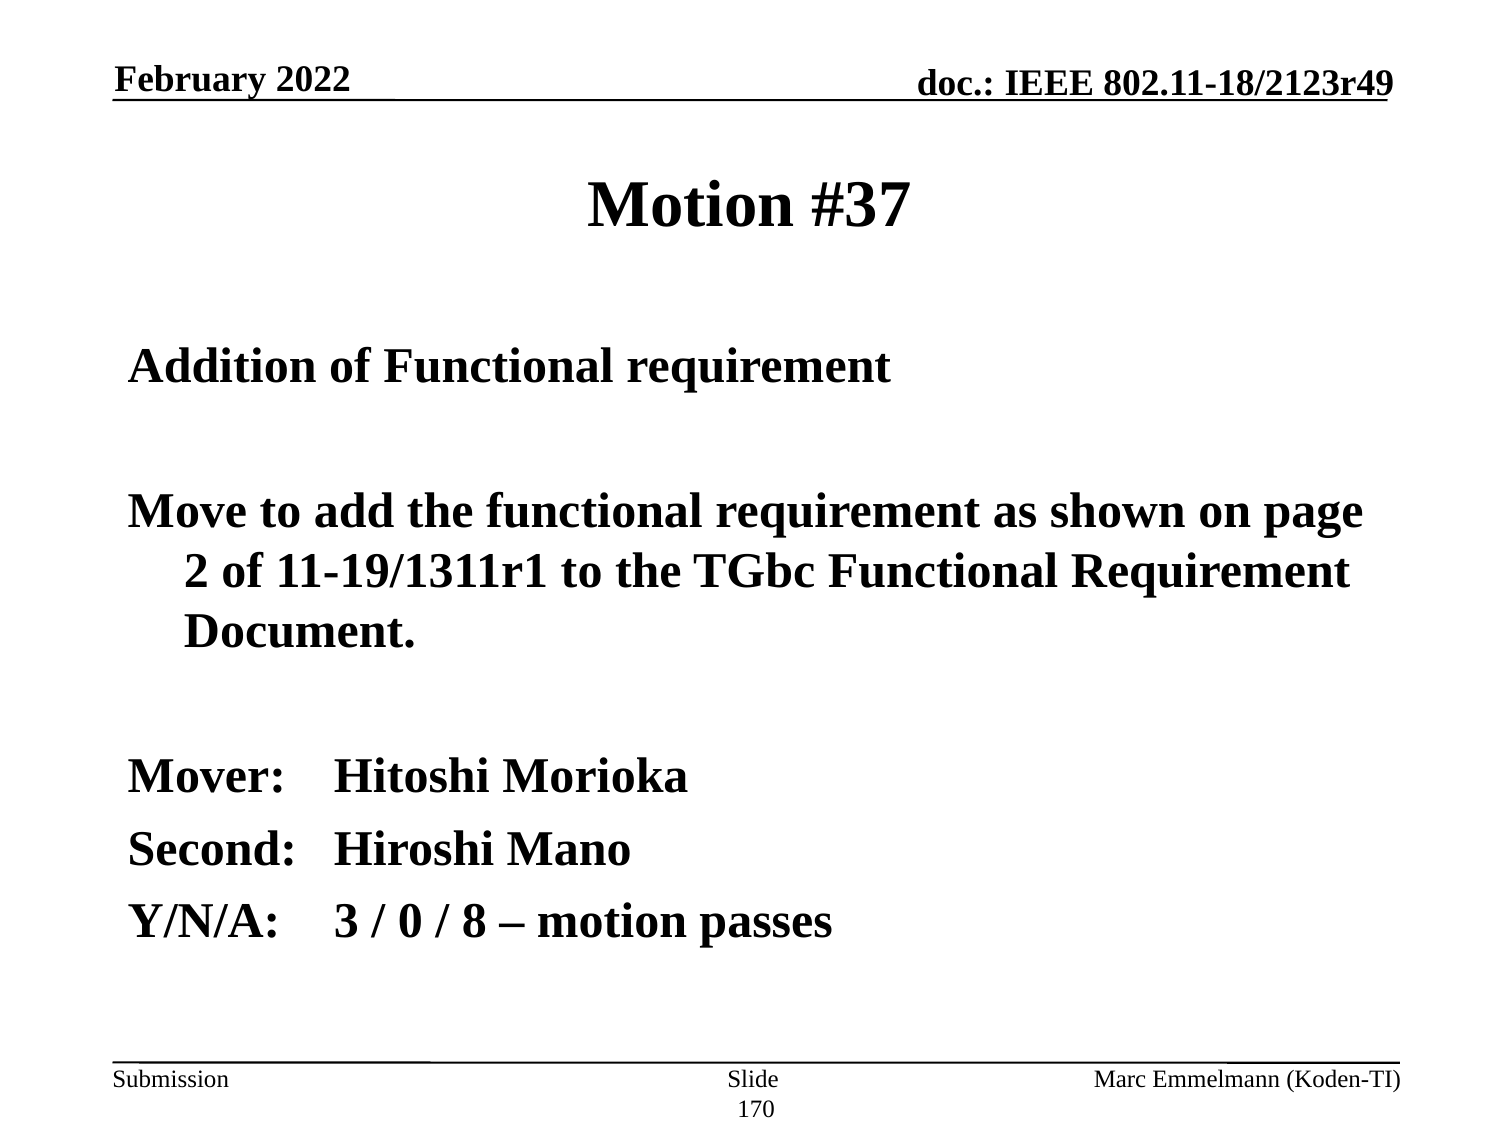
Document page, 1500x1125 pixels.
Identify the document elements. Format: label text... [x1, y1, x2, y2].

title Motion #37 [112, 112, 1388, 288]
slide_number Slide 170 [712, 1061, 800, 1123]
footer Marc Emmelmann (Koden-TI) [878, 1061, 1402, 1093]
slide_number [114, 54, 423, 100]
list Addition of Functional requirement Move to add the functional requirement as shown on page 2 of 11-19/1311r1 to the TGbc Functional Requirement Document. Mover: Hitoshi Morioka Second: Hiroshi Mano Y/N/A: 3 / 0 / 8 – motion passes [112, 324, 1388, 1000]
